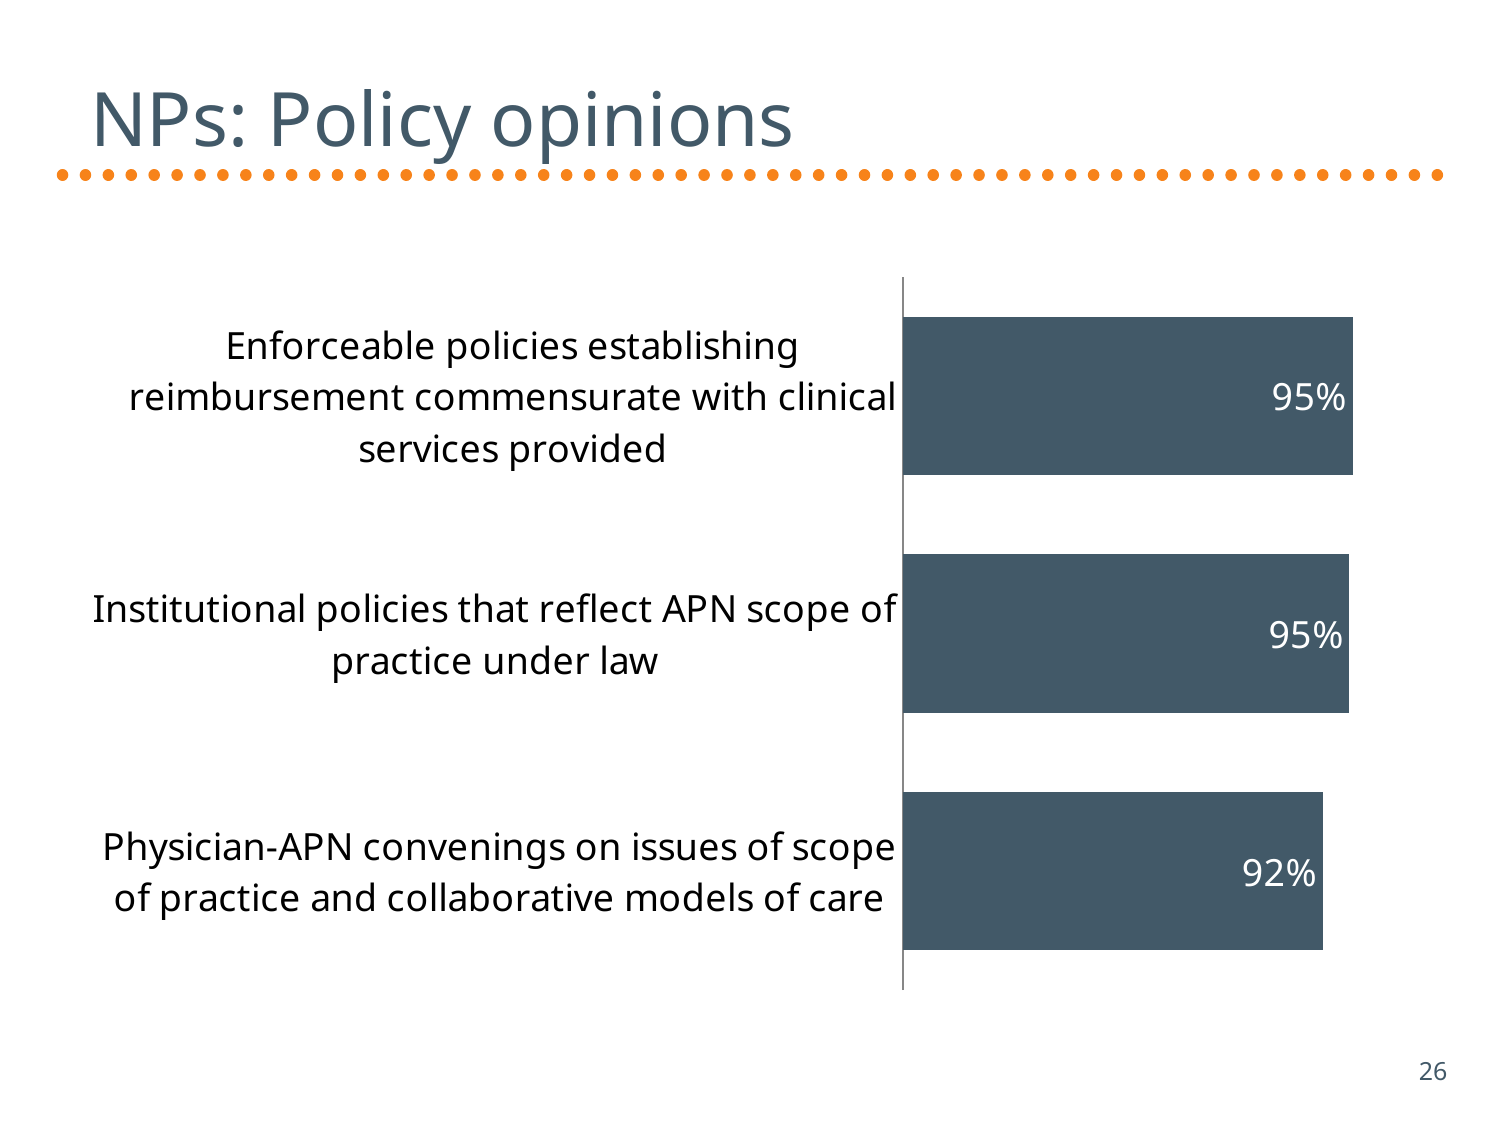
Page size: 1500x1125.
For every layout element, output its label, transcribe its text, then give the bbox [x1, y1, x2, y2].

chart [74, 262, 1426, 1006]
title NPs: Policy opinions [75, 45, 1425, 188]
slide_number 26 [1112, 1042, 1463, 1103]
